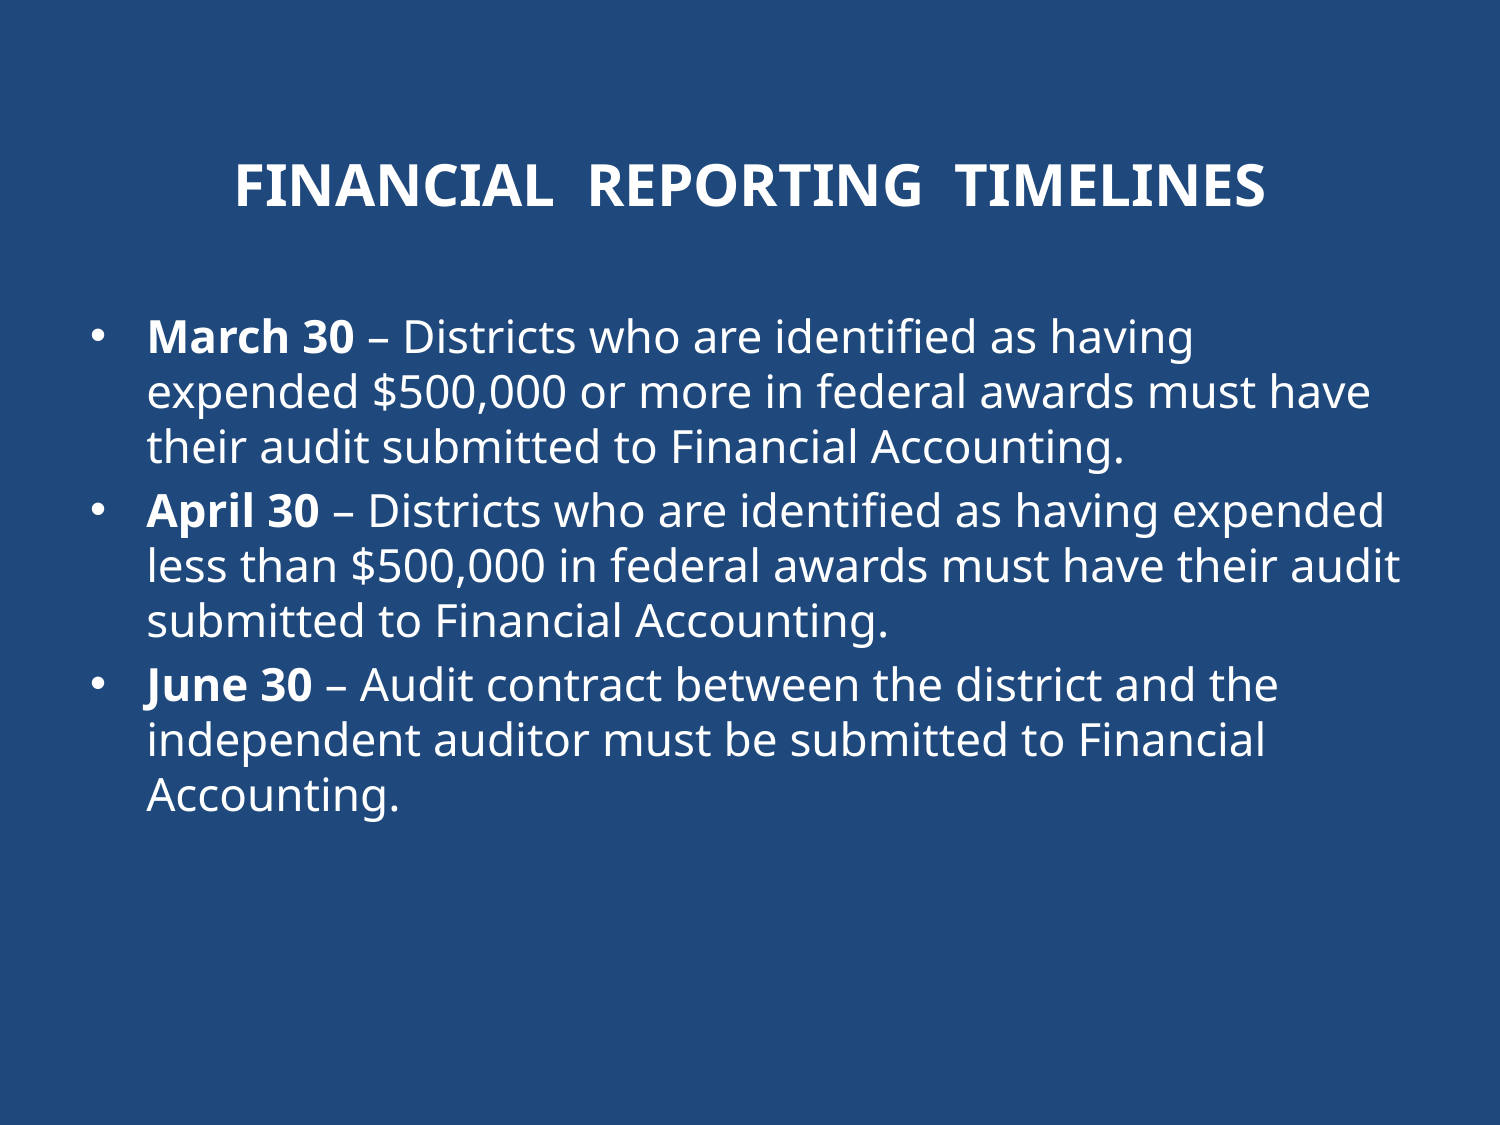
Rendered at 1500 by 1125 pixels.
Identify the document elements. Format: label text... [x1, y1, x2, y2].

title FINANCIAL REPORTING TIMELINES [75, 115, 1425, 250]
list March 30 – Districts who are identified as having expended $500,000 or more in federal awards must have their audit submitted to Financial Accounting. April 30 – Districts who are identified as having expended less than $500,000 in federal awards must have their audit submitted to Financial Accounting. June 30 – Audit contract between the district and the independent auditor must be submitted to Financial Accounting. [75, 299, 1425, 1005]
